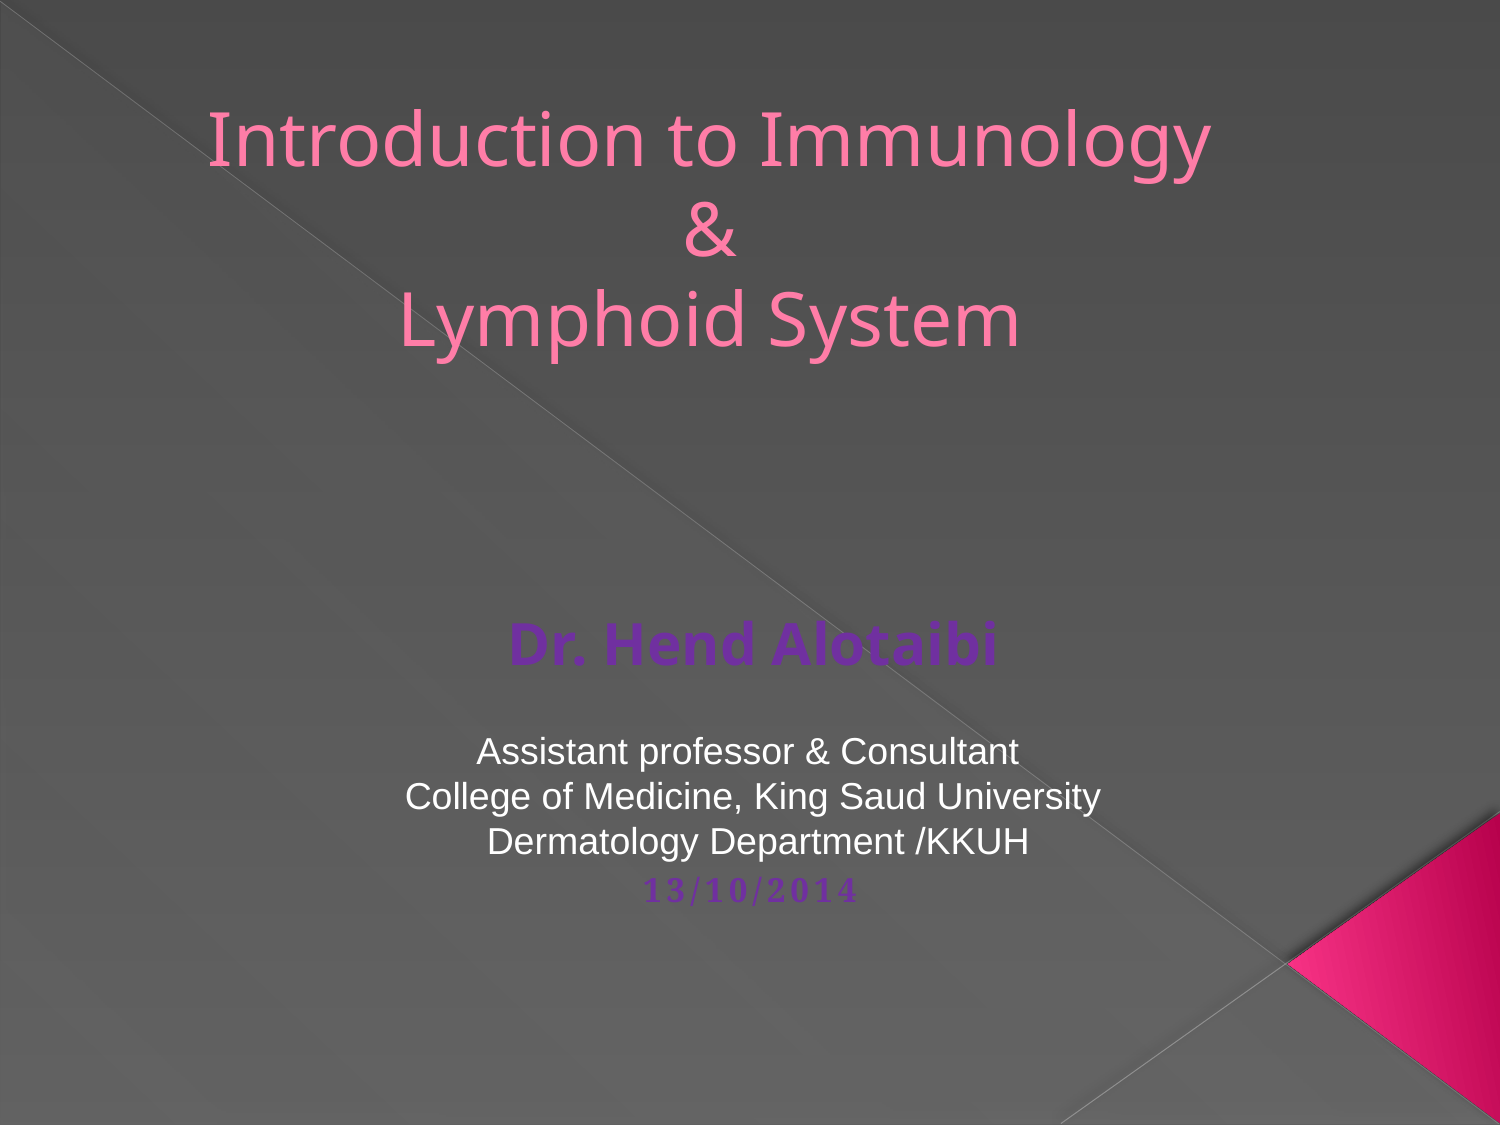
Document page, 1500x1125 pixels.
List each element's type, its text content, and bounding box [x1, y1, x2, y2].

title Introduction to Immunology & Lymphoid System [88, 87, 1412, 369]
subtitle Dr. Hend Alotaibi Assistant professor & Consultant College of Medicine, King Saud University Dermatology Department /KKUH 13/10/2014 [88, 600, 1412, 1075]
